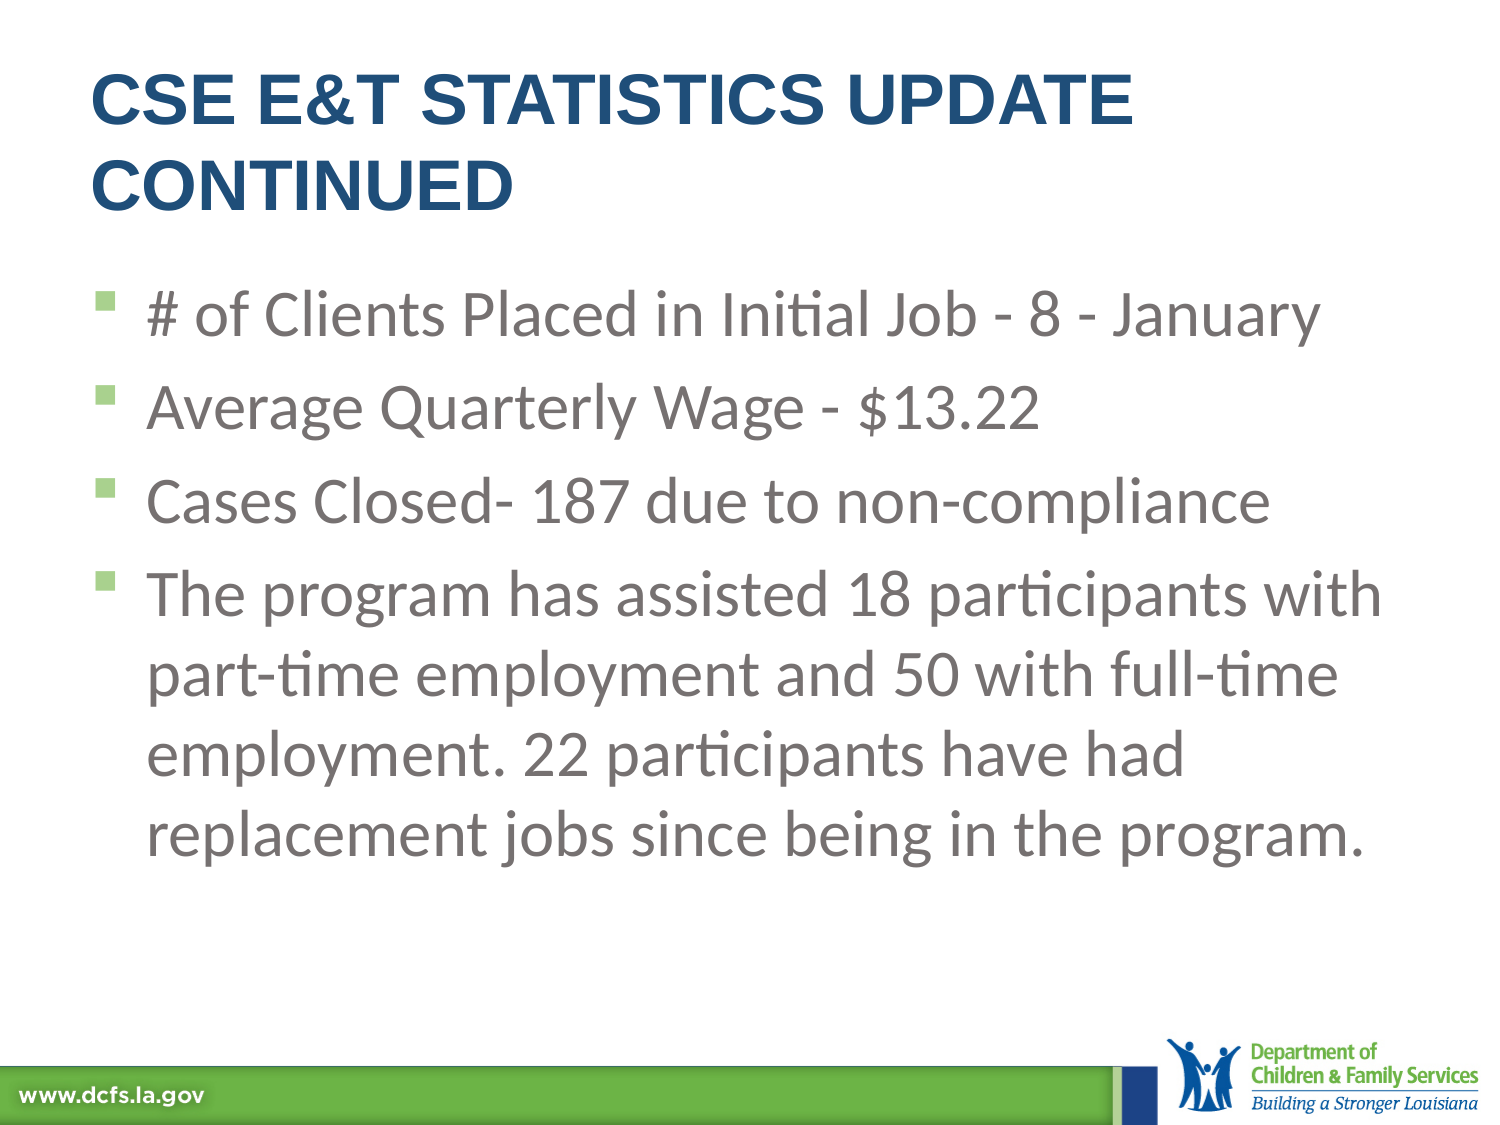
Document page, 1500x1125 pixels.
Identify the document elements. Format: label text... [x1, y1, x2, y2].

picture [0, 0, 1500, 1125]
list # of Clients Placed in Initial Job - 8 - January Average Quarterly Wage - $13.22 Cases Closed- 187 due to non-compliance The program has assisted 18 participants with part-time employment and 50 with full-time employment. 22 participants have had replacement jobs since being in the program. [75, 262, 1425, 1005]
title CSE E&T Statistics Update continued [75, 45, 1425, 233]
